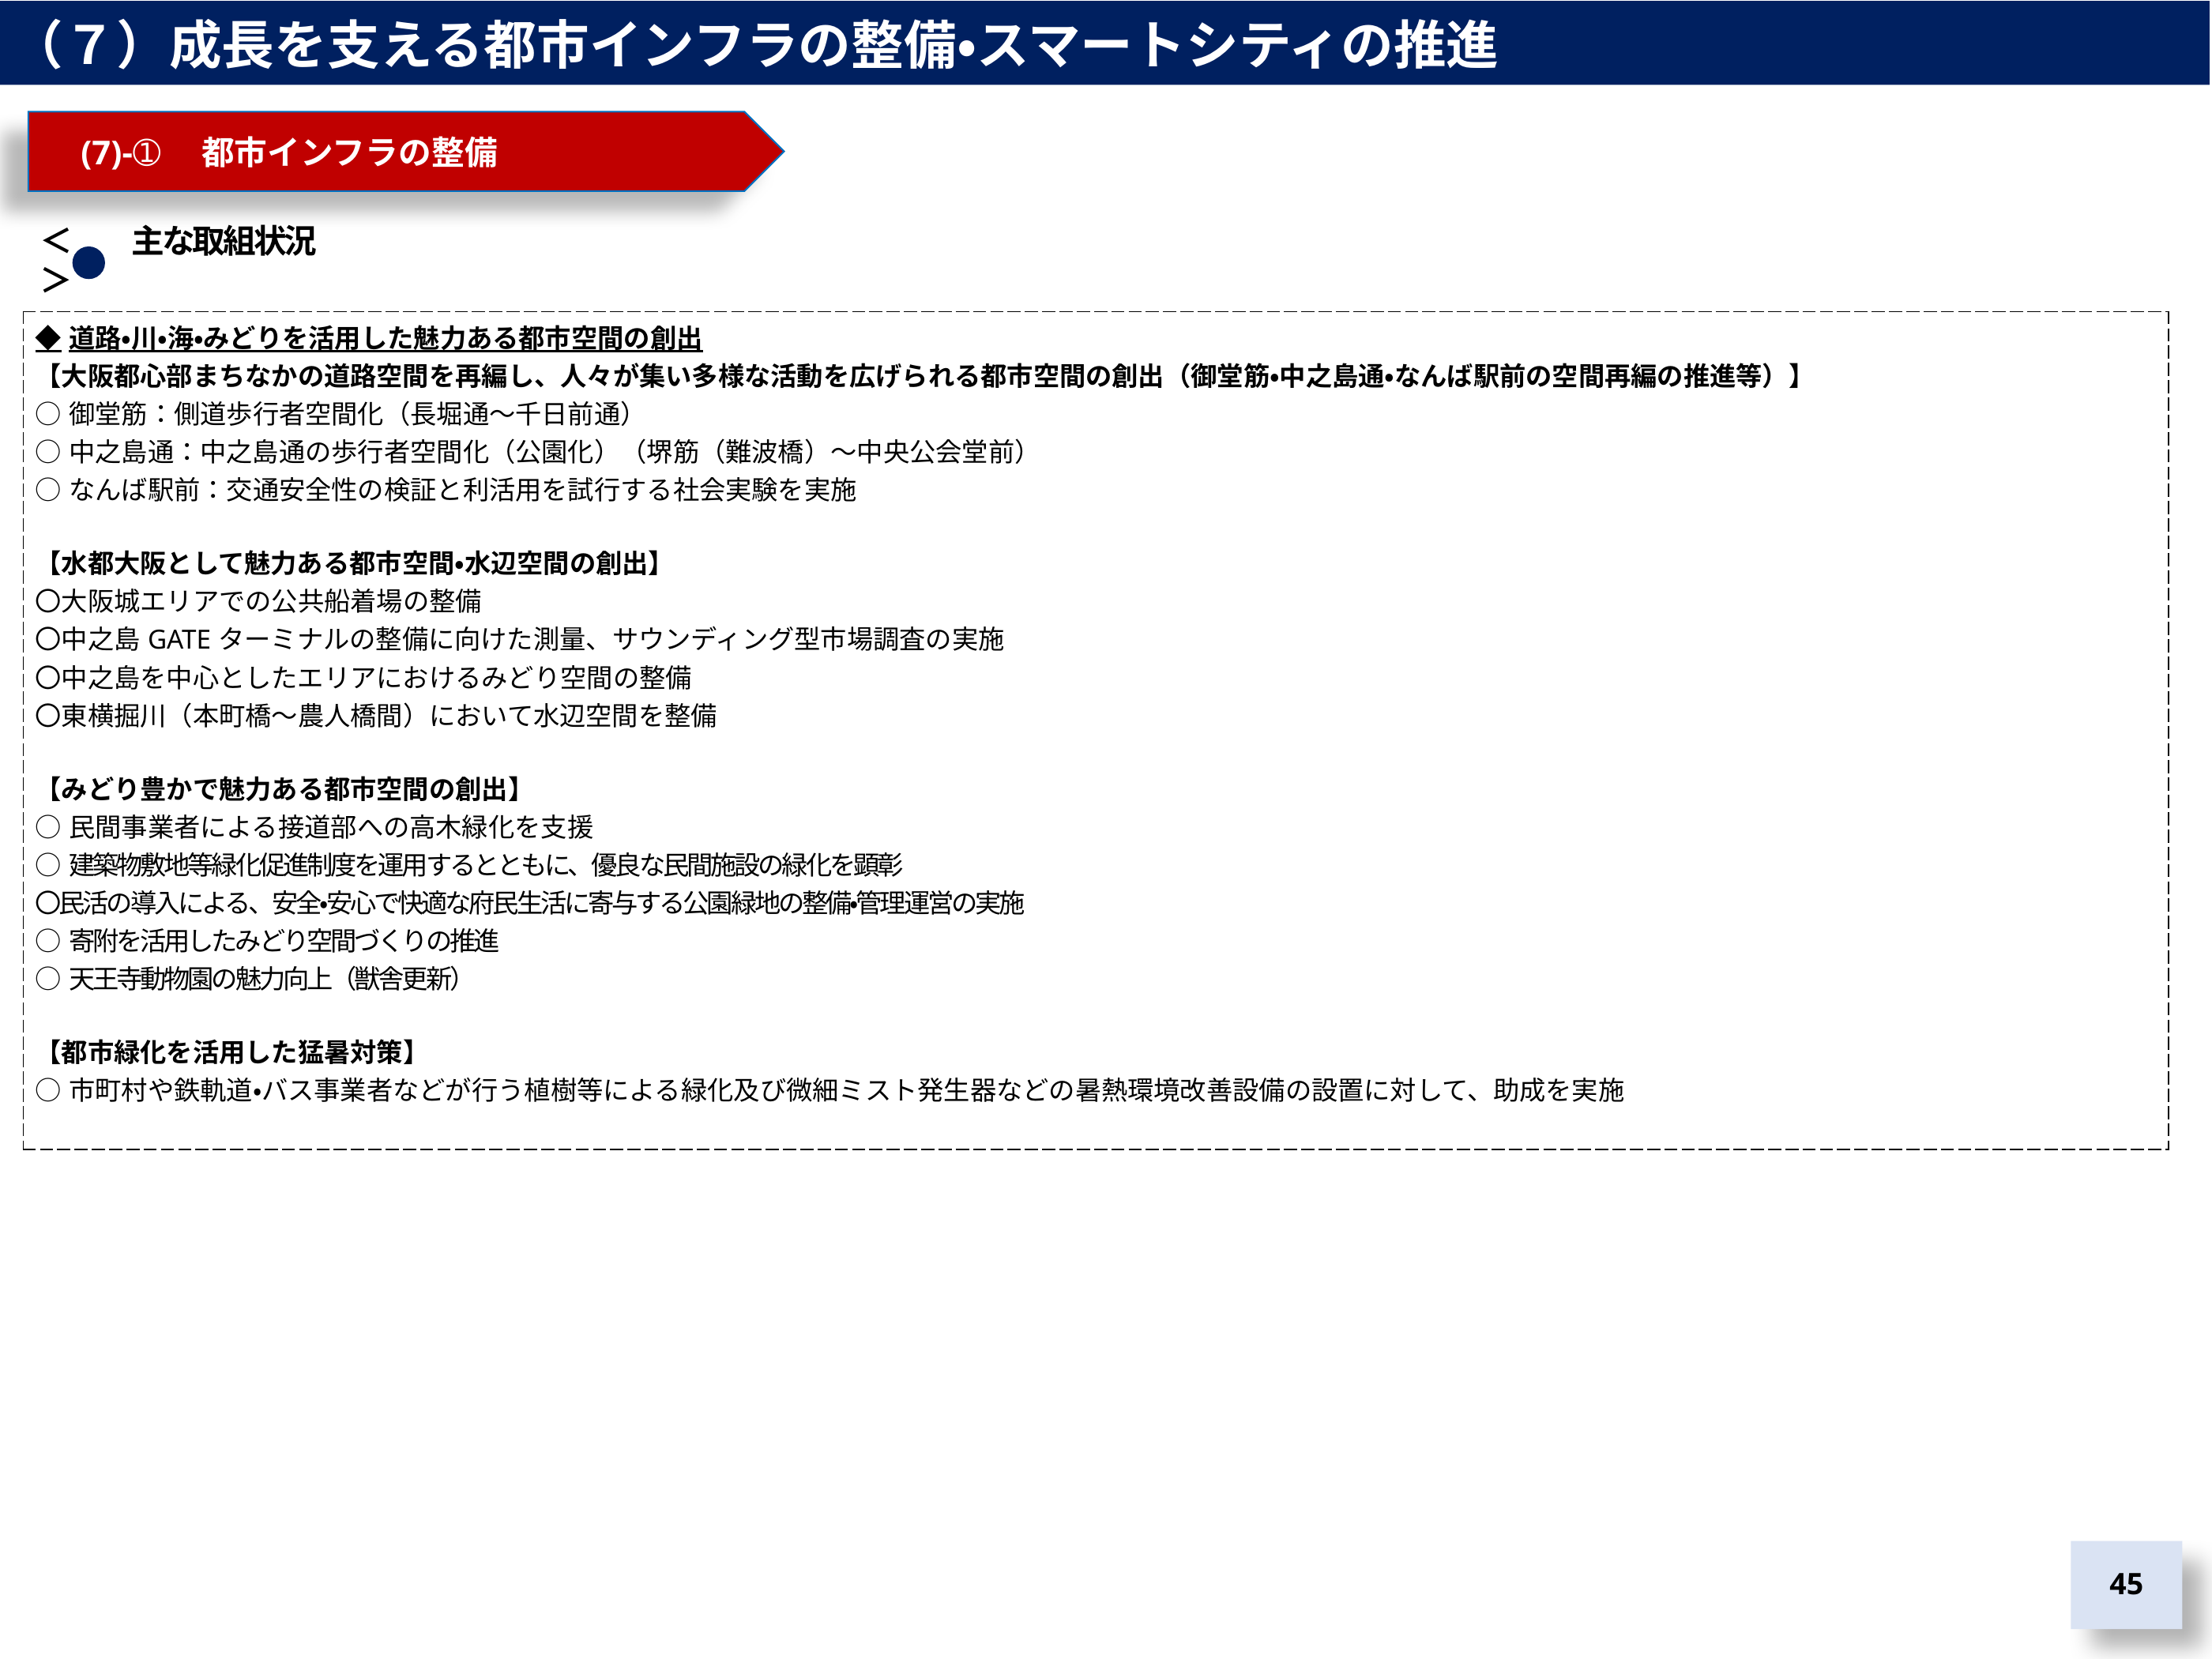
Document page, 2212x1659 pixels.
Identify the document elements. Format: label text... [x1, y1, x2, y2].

text_box （７）成長を支える都市インフラの整備・スマートシティの推進 [0, 1, 2210, 85]
text_box [71, 245, 107, 280]
text_box (7)-➀ 都市インフラの整備 [27, 111, 785, 192]
table_header ◆道路・川・海・みどりを活用した魅力ある都市空間の創出 【大阪都心部まちなかの道路空間を再編し、人々が集い多様な活動を広げられる都市空間の創出（御堂筋・中之島通・なんば駅前の空間再編の推進等）】 ○御堂筋：側道歩行者空間化（長堀通～千日前通） ○中之島通：中之島通の歩行者空間化（公園化）（堺筋（難波橋）～中央公会堂前） ○なんば駅前：交通安全性の検証と利活用を試行する社会実験を実施 【水都大阪として魅力ある都市空間・水辺空間の創出】 〇大阪城エリアでの公共船着場の整備 〇中之島GATEターミナルの整備に向けた測量、サウンディング型市場調査の実施 〇中之島を中心としたエリアにおけるみどり空間の整備 〇東横掘川（本町橋～農人橋間）において水辺空間を整備 【みどり豊かで魅力ある都市空間の創出】 ○民間事業者による接道部への高木緑化を支援 ○建築物敷地等緑化促進制度を運用するとともに、優良な民間施設の緑化を顕彰 〇民活の導入による、安全・安心で快適な府民生活に寄与する公園緑地の整備・管理運営の実施 ○寄附を活用したみどり空間づくりの推進 ○天王寺動物園の魅力向上（獣舎更新） 【都市緑化を活用した猛暑対策】 ○市町村や鉄軌道・バス事業者などが行う植樹等による緑化及び微細ミスト発生器などの暑熱環境改善設備の設置に対して、助成を実施 [24, 312, 2169, 1149]
text_box ＜ 主な取組状況＞ [28, 228, 352, 292]
slide_number 44 [2071, 1540, 2183, 1630]
